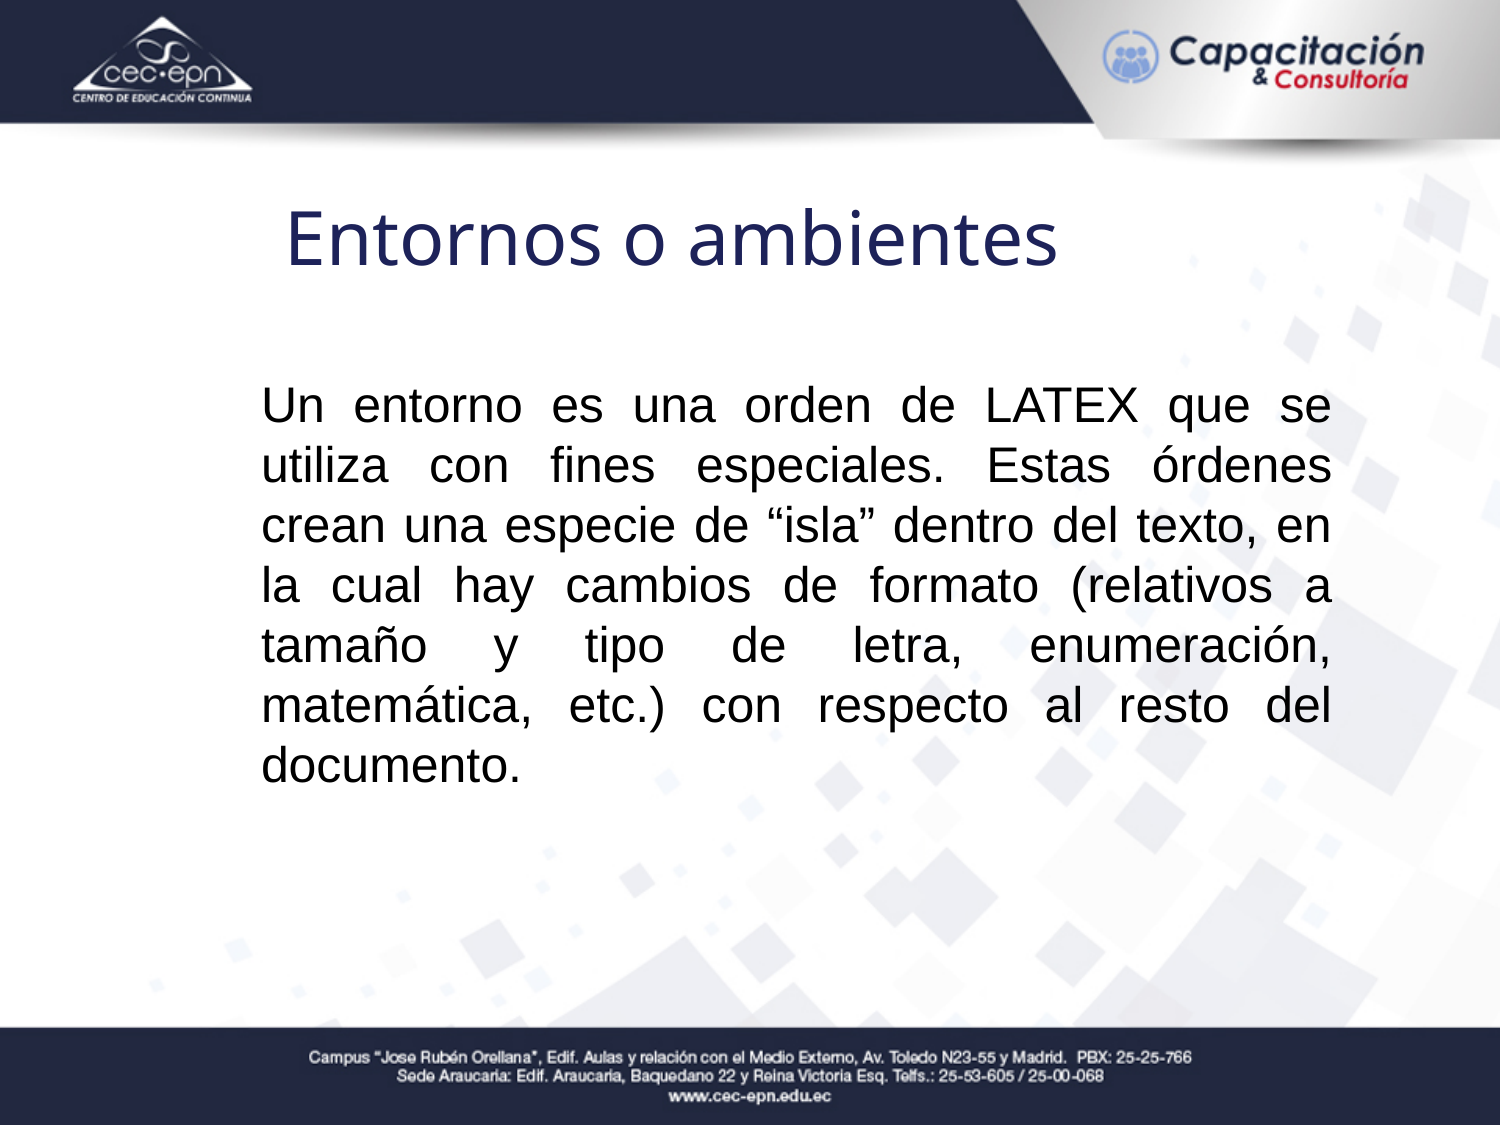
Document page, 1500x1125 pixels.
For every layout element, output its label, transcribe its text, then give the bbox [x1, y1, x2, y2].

picture [0, 0, 1500, 1125]
text_box Un entorno es una orden de LATEX que se utiliza con fines especiales. Estas órdenes crean una especie de “isla” dentro del texto, en la cual hay cambios de formato (relativos a tamaño y tipo de letra, enumeración, matemática, etc.) con respecto al resto del documento. [246, 365, 1348, 801]
text_box Entornos o ambientes [269, 187, 1161, 288]
